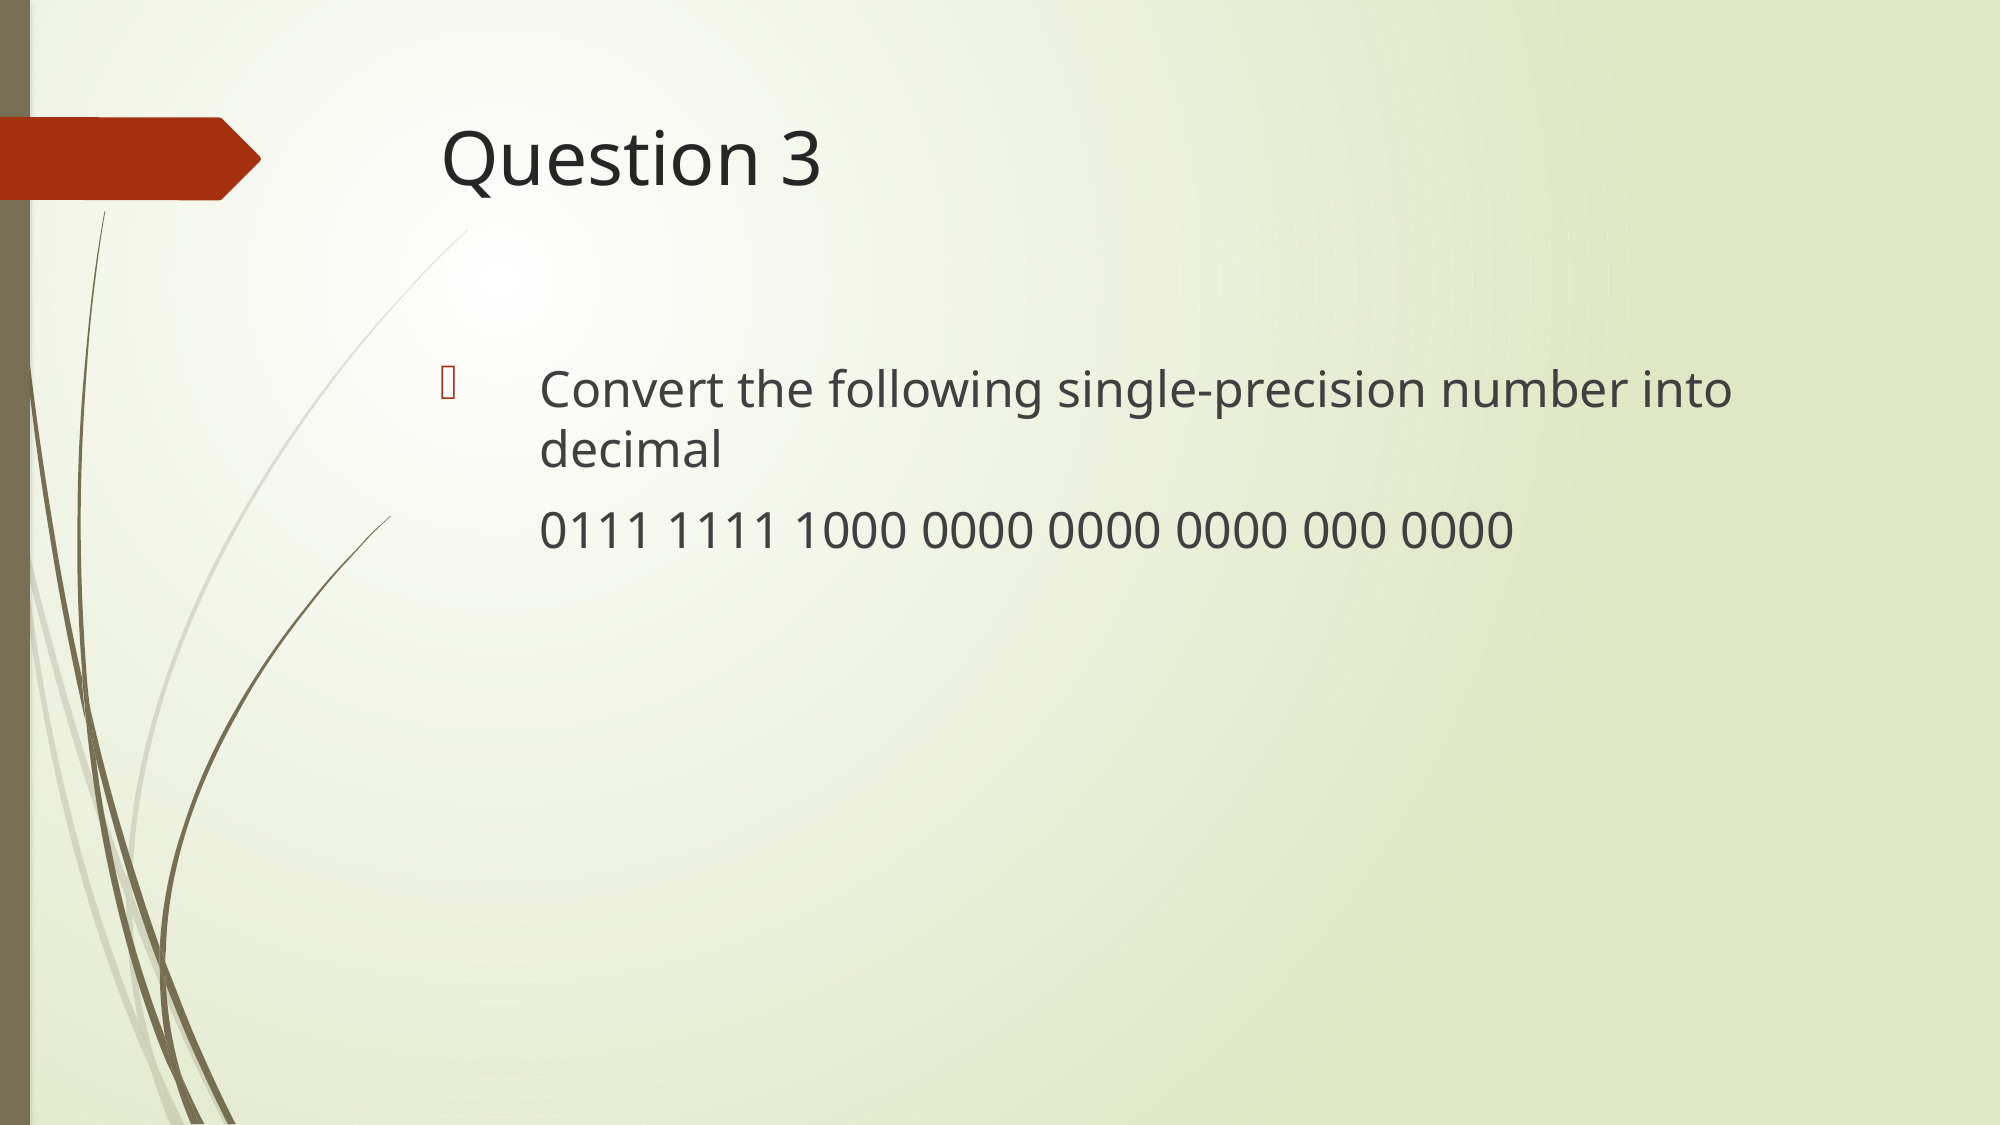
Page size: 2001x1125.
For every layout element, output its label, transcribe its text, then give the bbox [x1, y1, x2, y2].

list Convert the following single-precision number into decimal 0111 1111 1000 0000 0000 0000 000 0000 [424, 350, 1888, 970]
title Question 3 [425, 102, 1888, 313]
